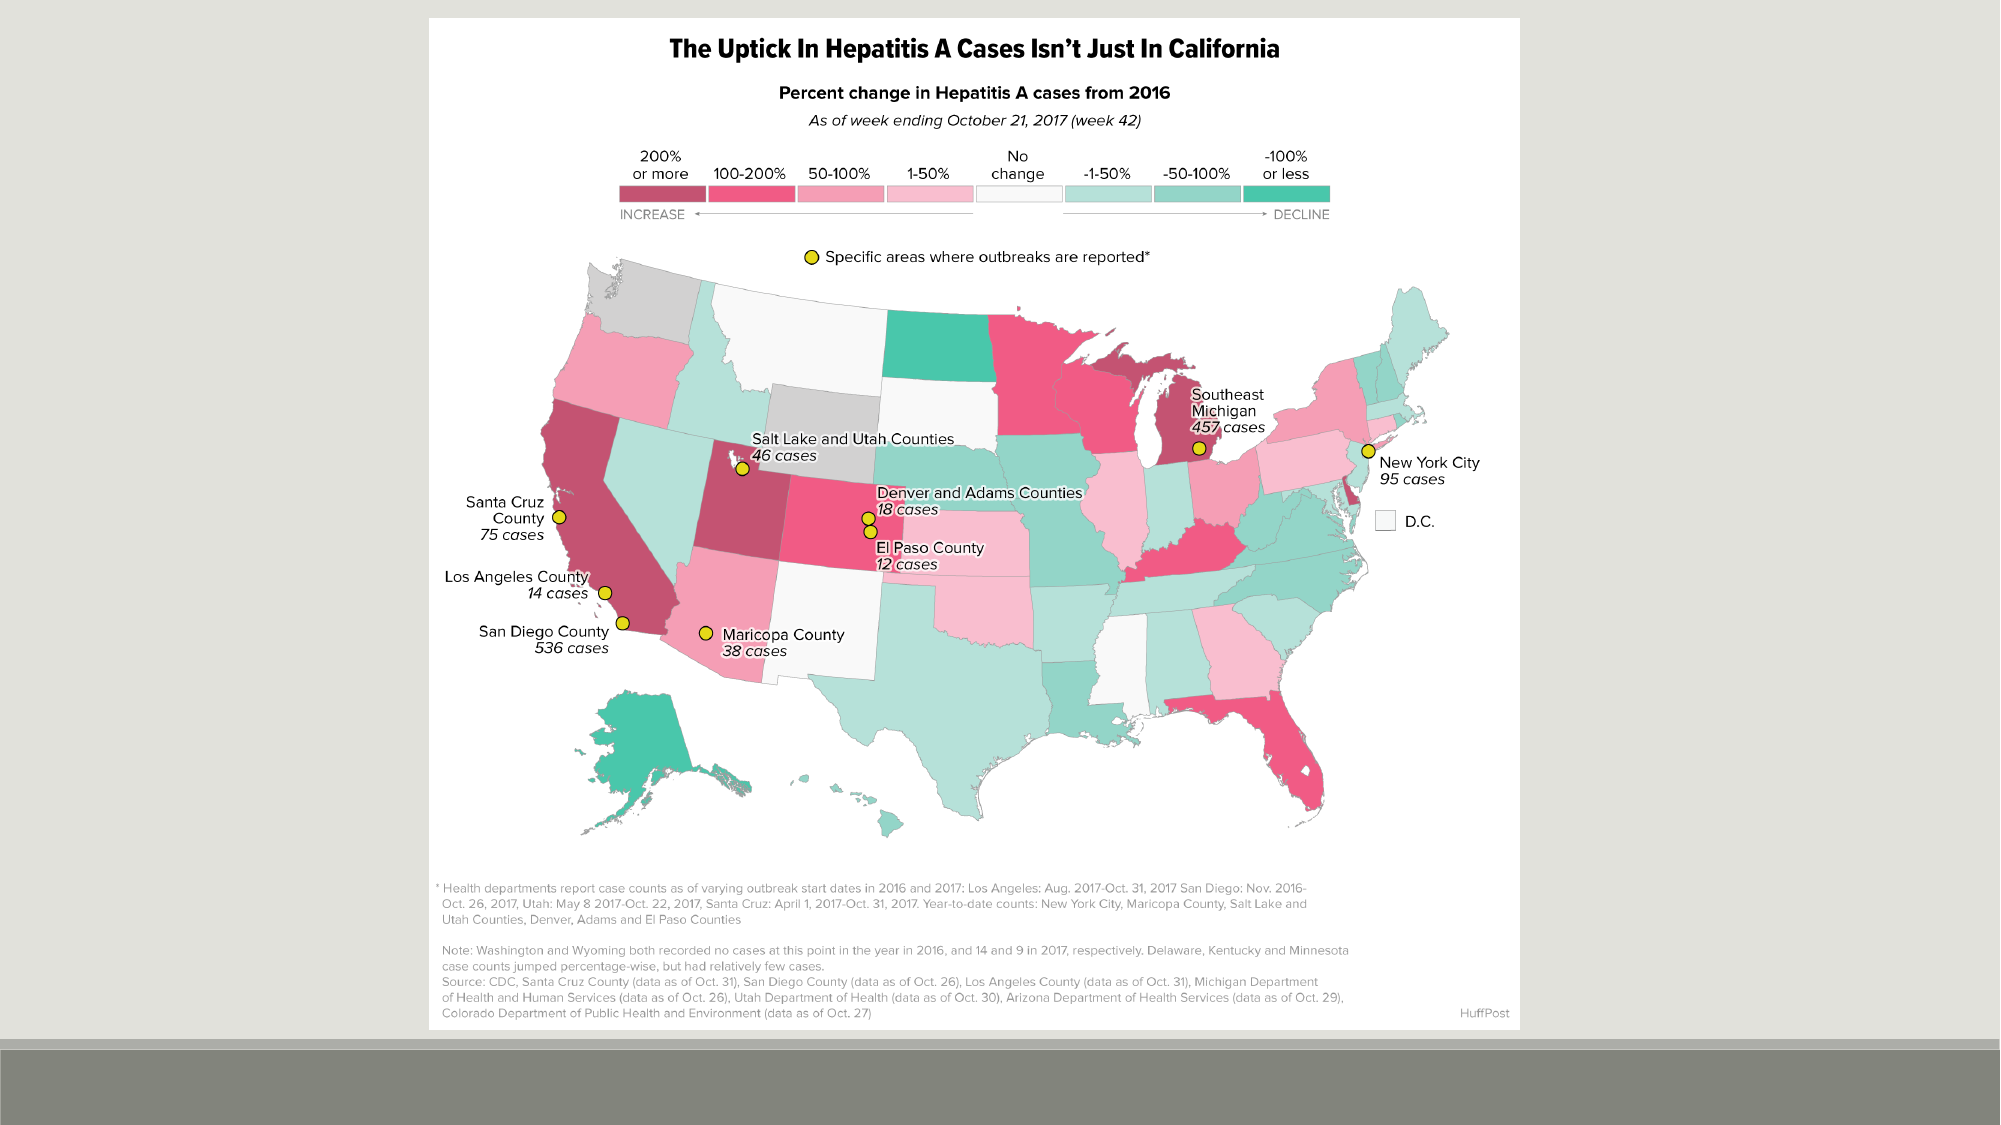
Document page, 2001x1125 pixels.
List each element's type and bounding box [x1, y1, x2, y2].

picture [429, 17, 1521, 1031]
